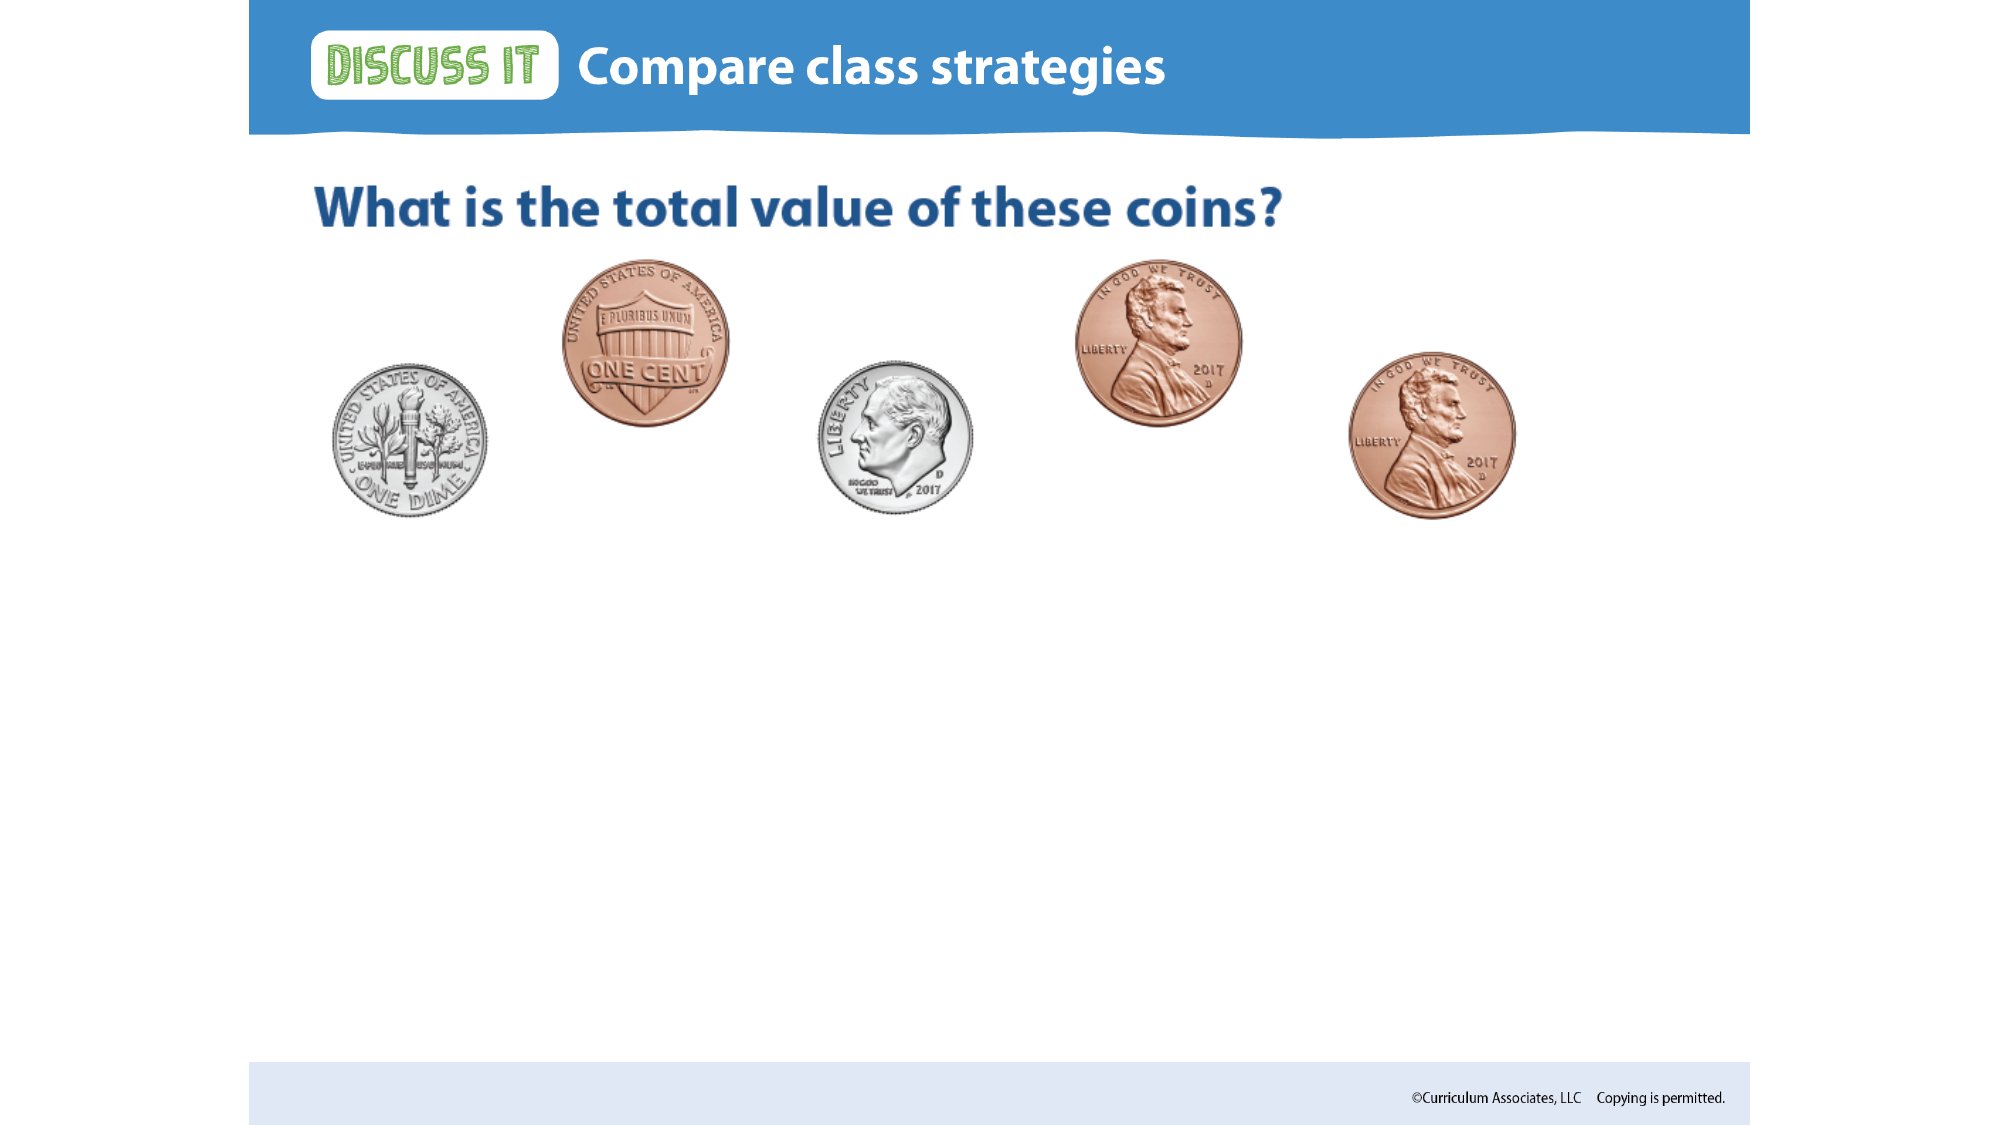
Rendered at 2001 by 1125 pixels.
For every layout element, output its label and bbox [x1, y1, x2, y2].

picture [249, 1061, 1750, 1125]
picture [249, 0, 1750, 142]
picture [303, 170, 1526, 530]
